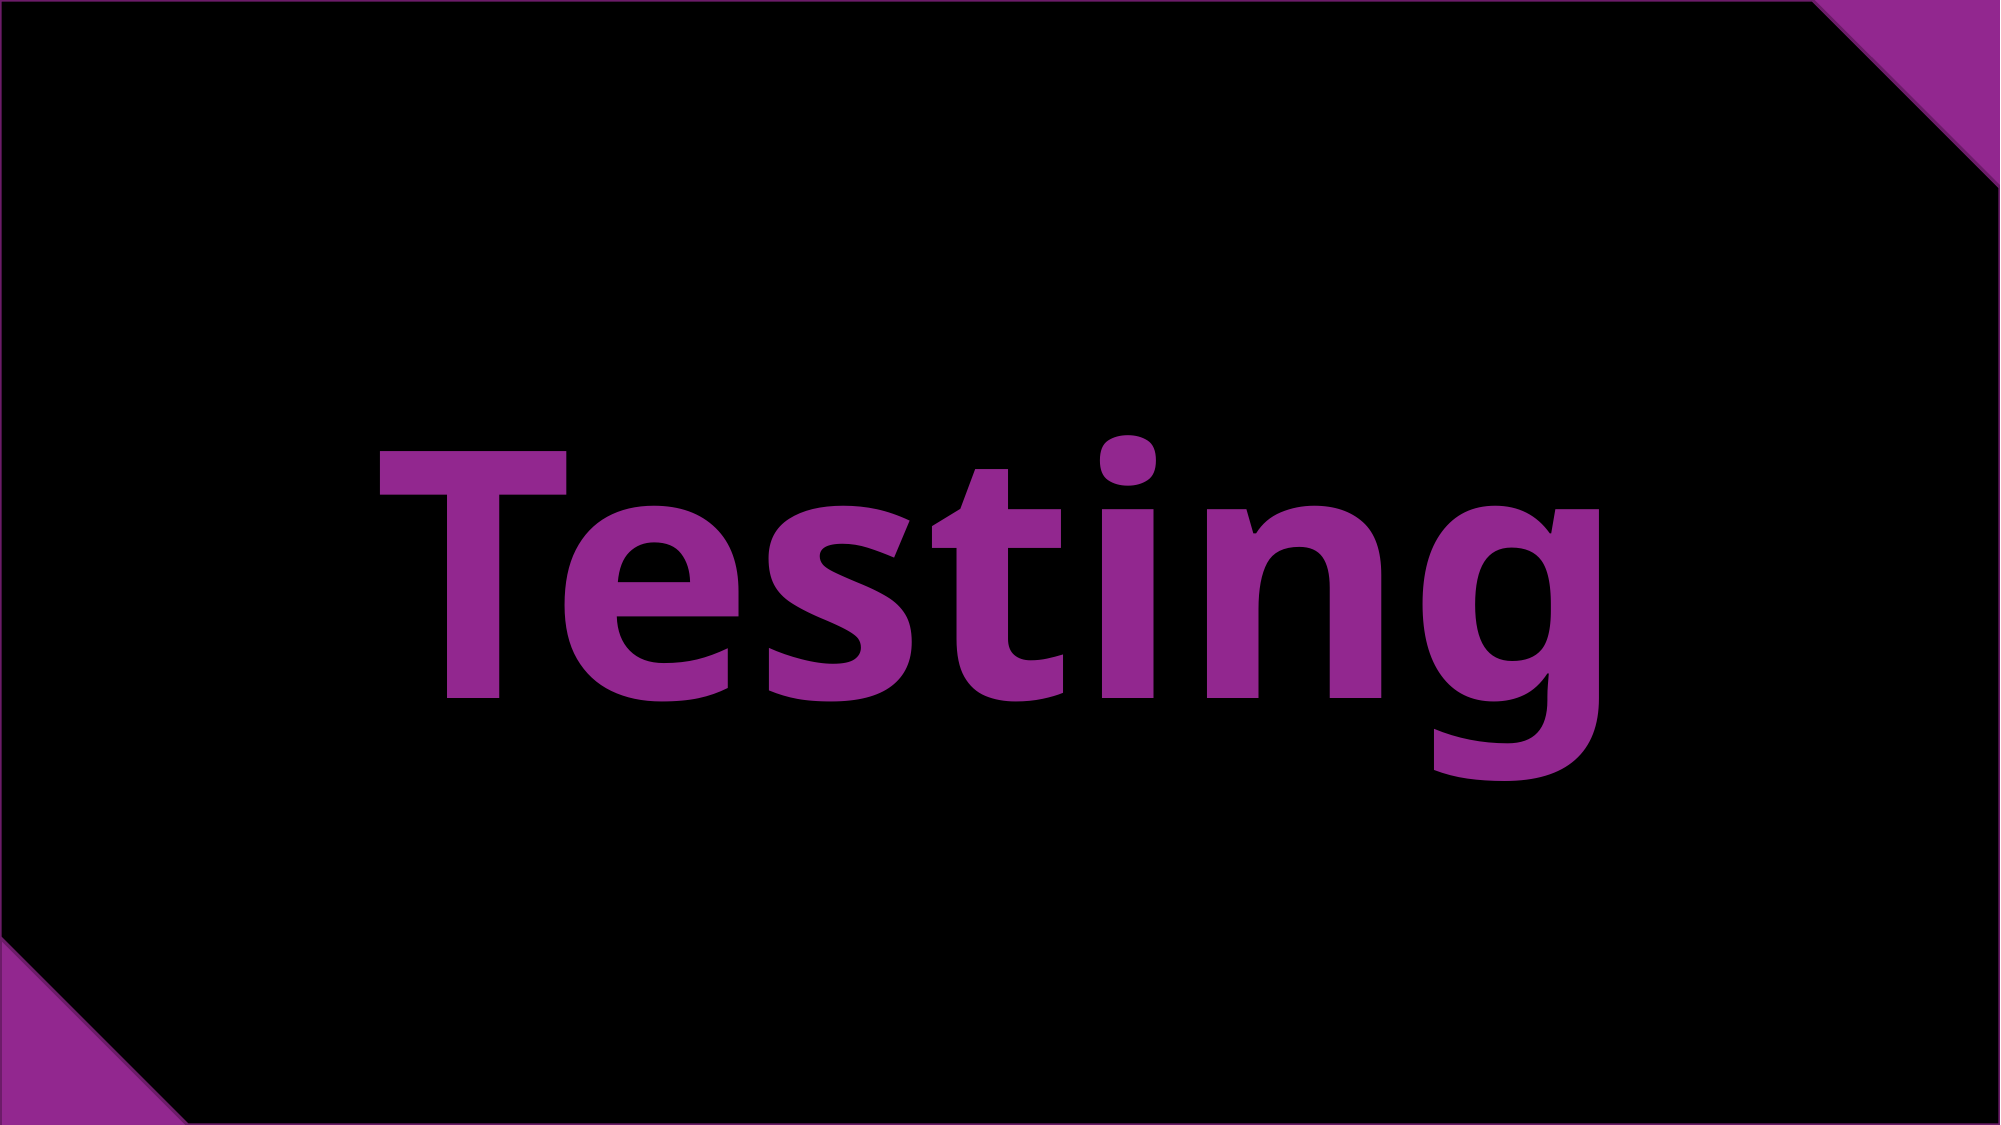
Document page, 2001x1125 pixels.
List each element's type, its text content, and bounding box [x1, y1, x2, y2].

text_box [0, 0, 2000, 1125]
text_box [0, 941, 184, 1125]
text_box Testing [20, 345, 1980, 776]
text_box [1816, 0, 2000, 184]
